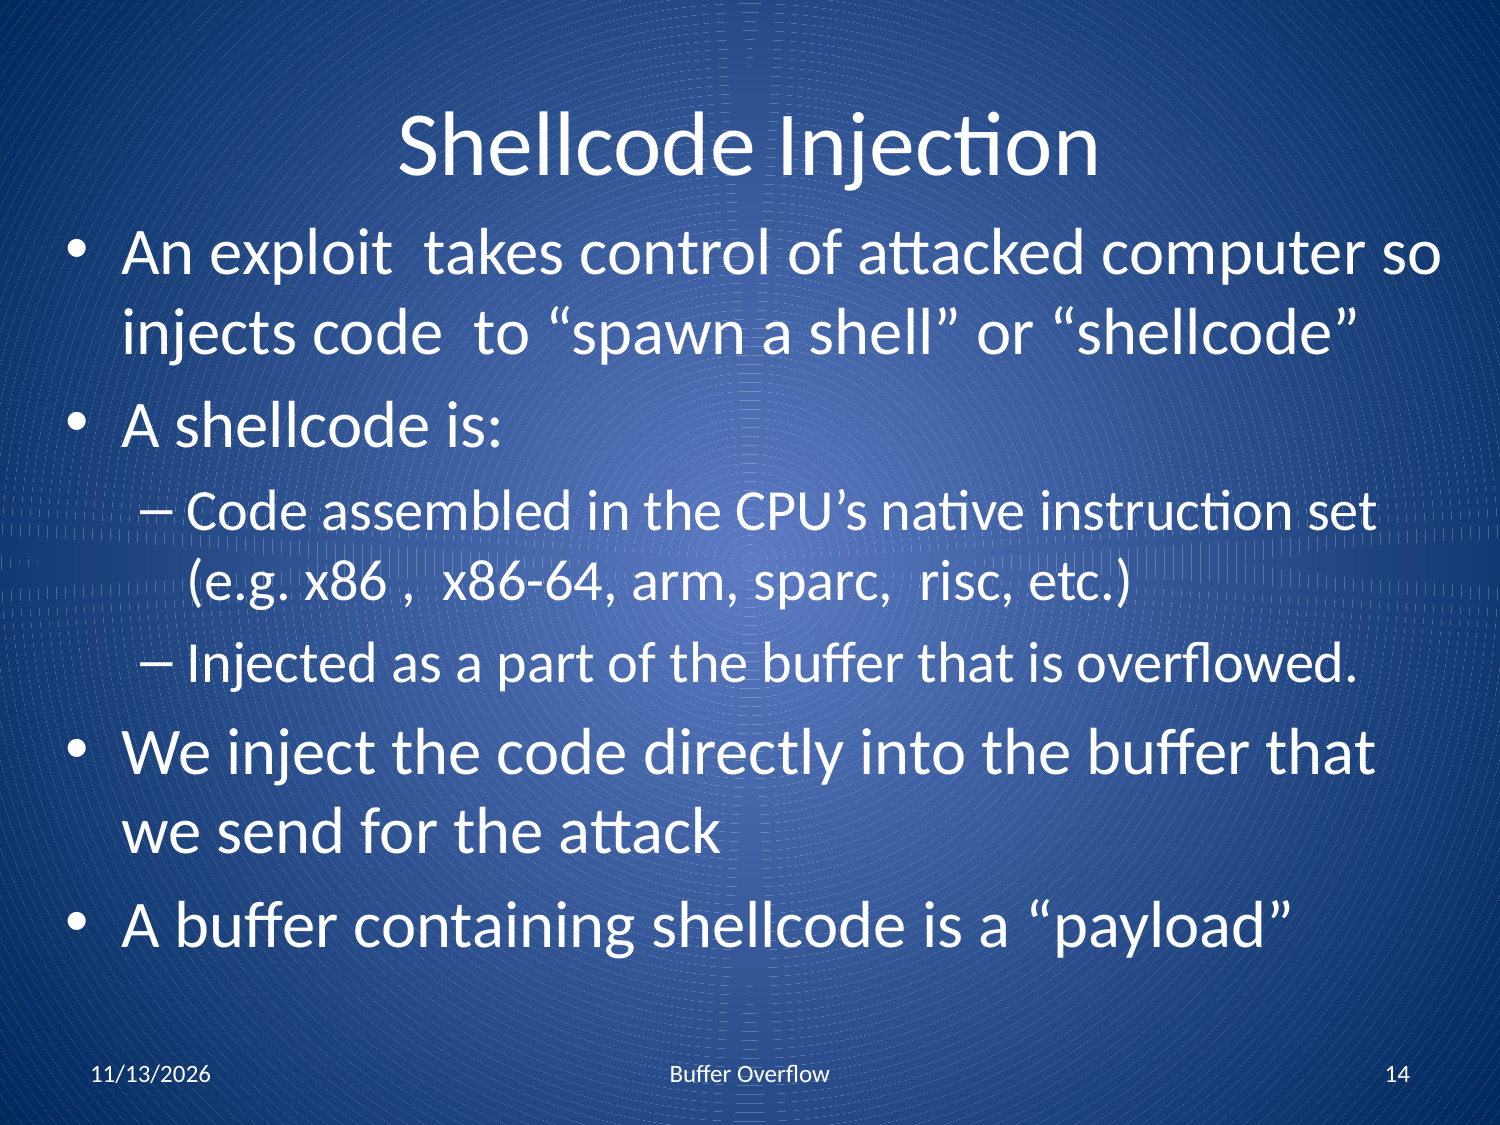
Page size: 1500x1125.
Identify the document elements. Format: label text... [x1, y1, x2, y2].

title Shellcode Injection [74, 44, 1426, 199]
footer Buffer Overflow [512, 1042, 988, 1103]
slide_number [75, 1042, 425, 1103]
slide_number 14 [1074, 1042, 1425, 1103]
list An exploit takes control of attacked computer so injects code to “spawn a shell” or “shellcode” A shellcode is: Code assembled in the CPU’s native instruction set (e.g. x86 , x86-64, arm, sparc, risc, etc.) Injected as a part of the buffer that is overflowed. We inject the code directly into the buffer that we send for the attack A buffer containing shellcode is a “payload” [49, 199, 1476, 943]
